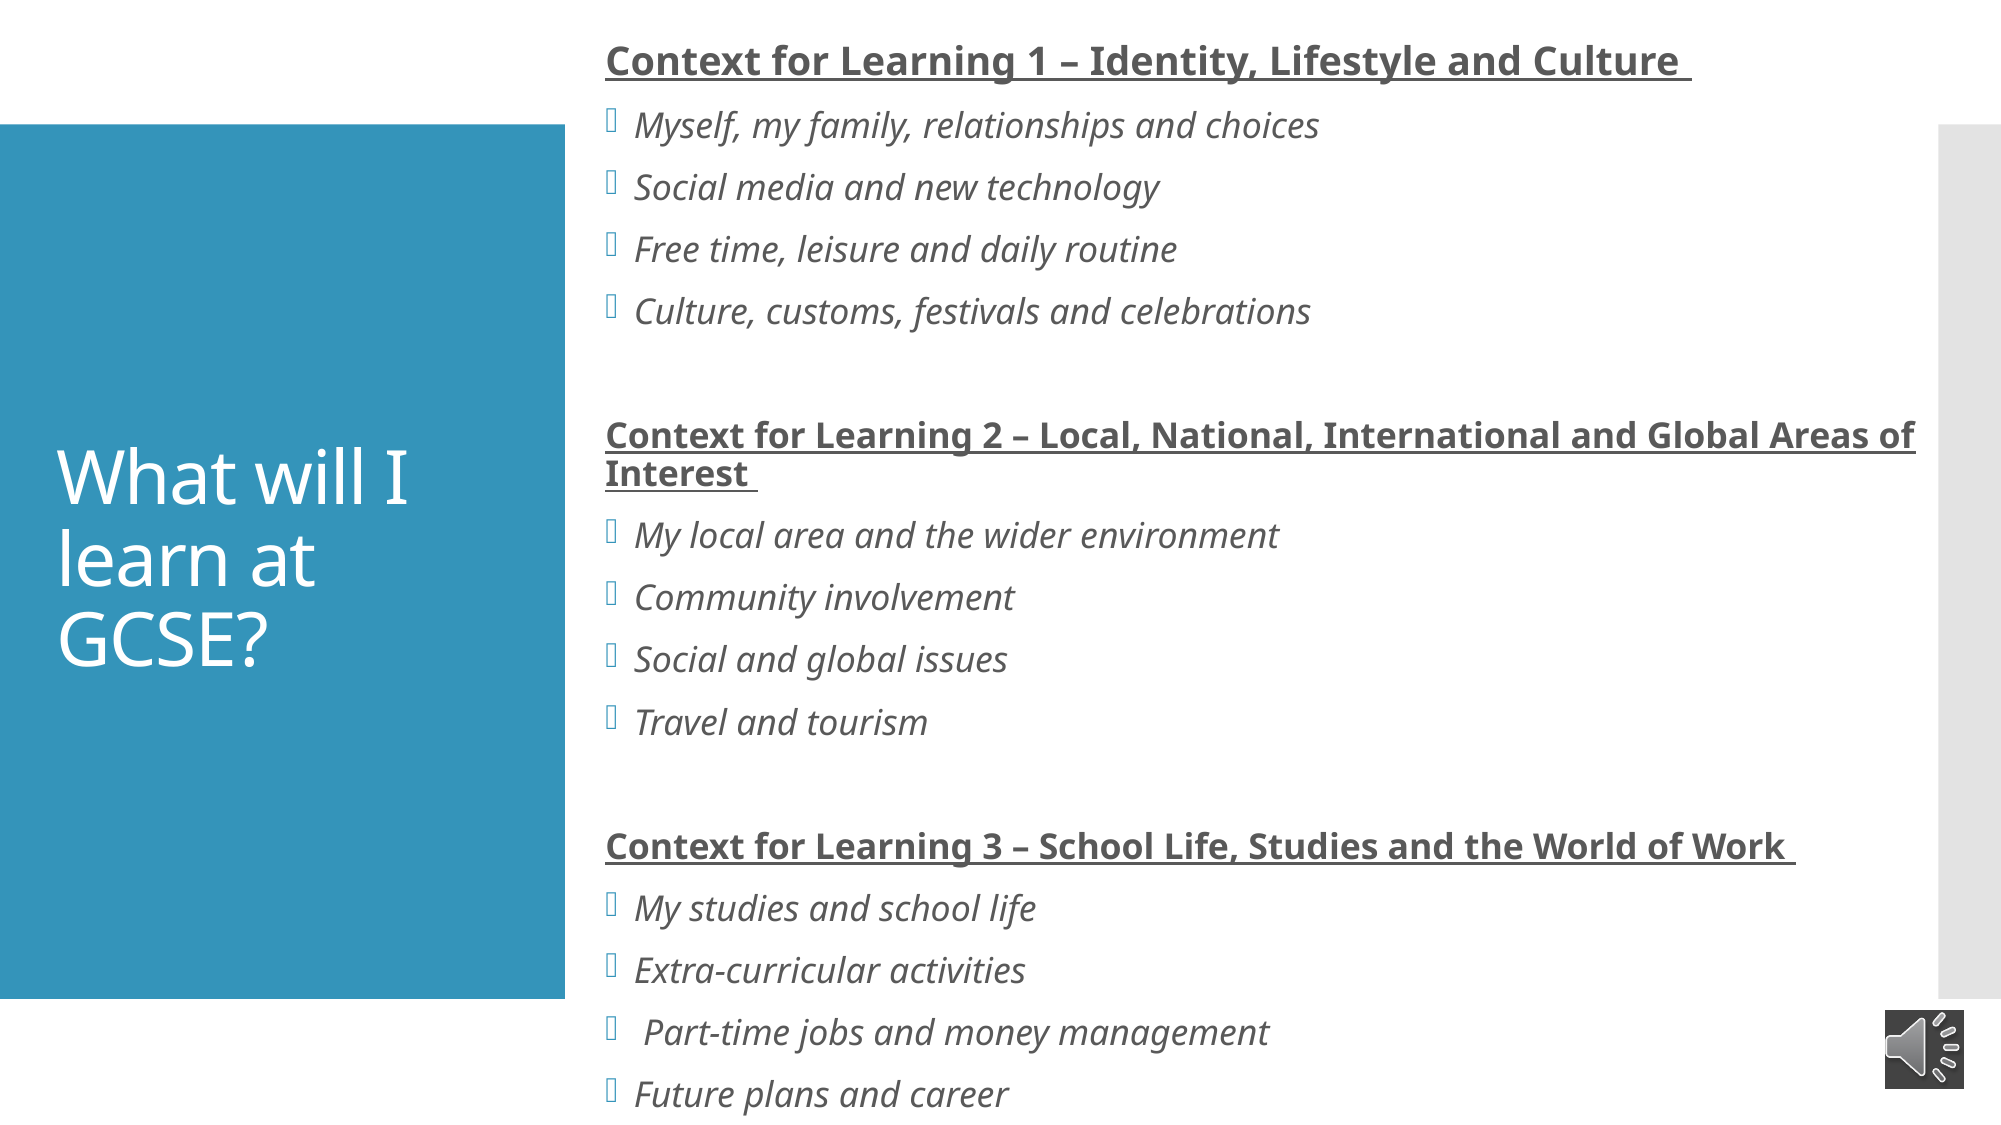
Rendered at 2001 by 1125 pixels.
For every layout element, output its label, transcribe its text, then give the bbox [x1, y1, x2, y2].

list Context for Learning 1 – Identity, Lifestyle and Culture Myself, my family, relationships and choices Social media and new technology Free time, leisure and daily routine Culture, customs, festivals and celebrations Context for Learning 2 – Local, National, International and Global Areas of Interest My local area and the wider environment Community involvement Social and global issues Travel and tourism Context for Learning 3 – School Life, Studies and the World of Work My studies and school life Extra-curricular activities Part-time jobs and money management Future plans and career [590, 31, 2000, 1125]
picture [1884, 1009, 1965, 1090]
title What will I learn at GCSE? [41, 184, 525, 940]
